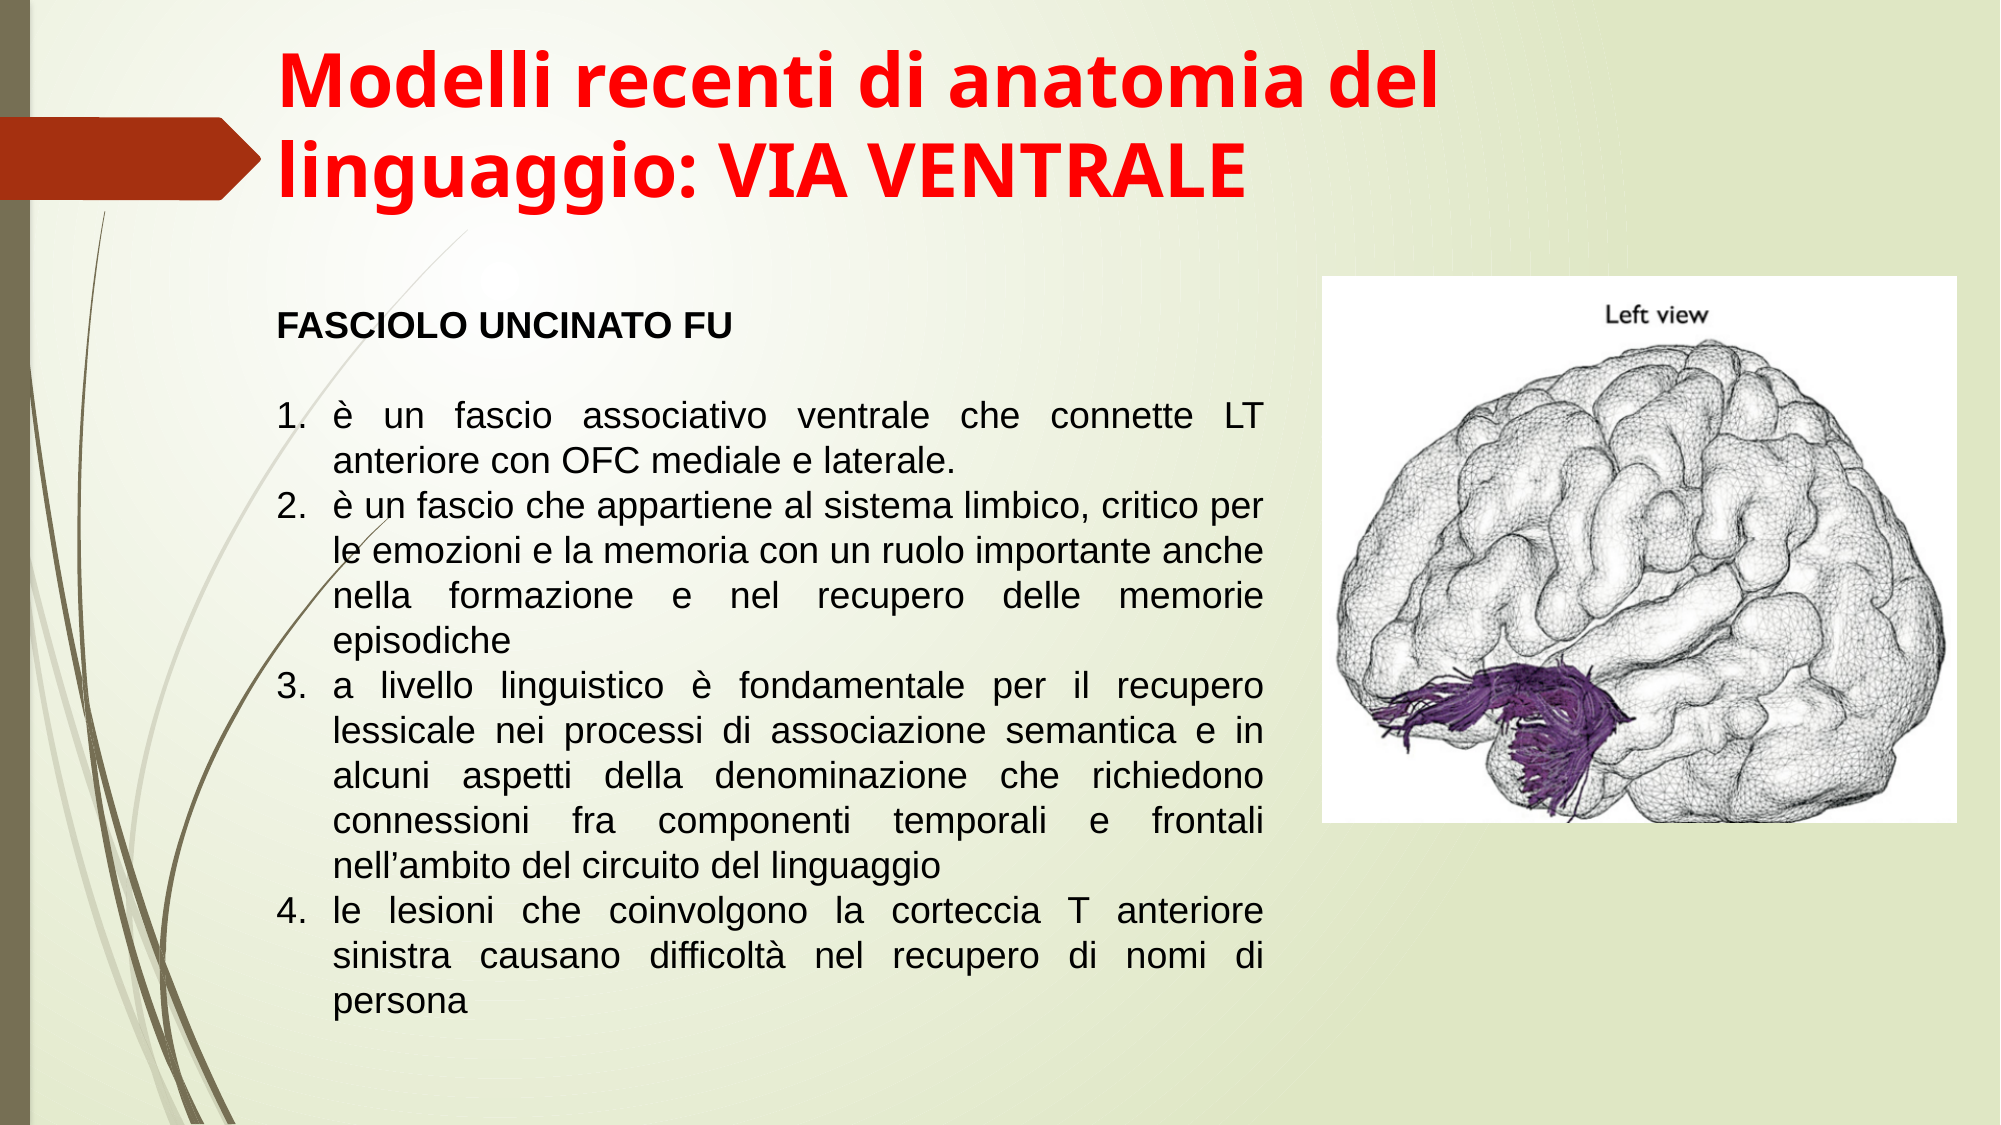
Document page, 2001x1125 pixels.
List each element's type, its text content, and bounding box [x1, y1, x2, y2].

picture [1322, 276, 1957, 823]
title Modelli recenti di anatomia del linguaggio: VIA VENTRALE [261, 24, 1724, 235]
text_box FASCIOLO UNCINATO FU è un fascio associativo ventrale che connette LT anteriore con OFC mediale e laterale. è un fascio che appartiene al sistema limbico, critico per le emozioni e la memoria con un ruolo importante anche nella formazione e nel recupero delle memorie episodiche a livello linguistico è fondamentale per il recupero lessicale nei processi di associazione semantica e in alcuni aspetti della denominazione che richiedono connessioni fra componenti temporali e frontali nell’ambito del circuito del linguaggio le lesioni che coinvolgono la corteccia T anteriore sinistra causano difficoltà nel recupero di nomi di persona [261, 293, 1280, 1029]
